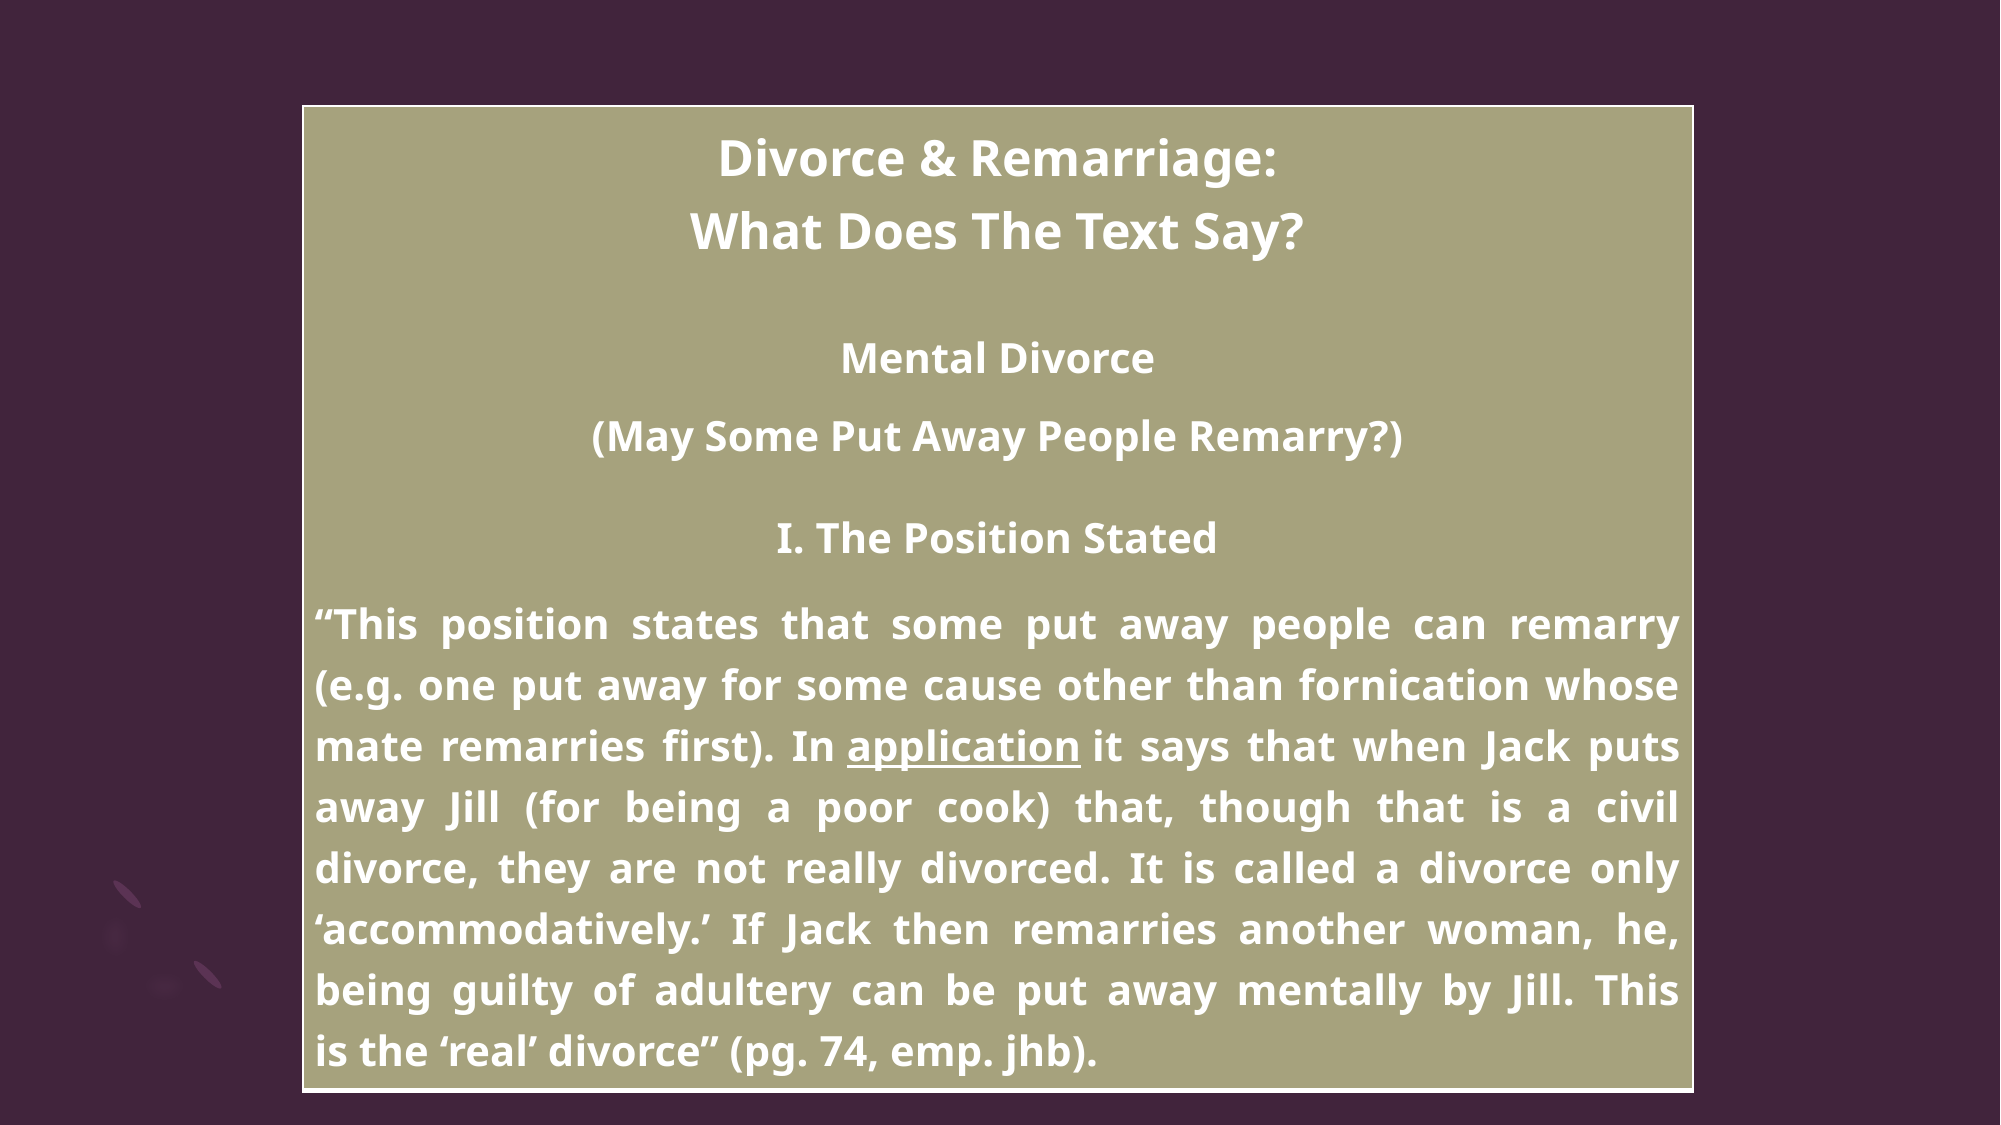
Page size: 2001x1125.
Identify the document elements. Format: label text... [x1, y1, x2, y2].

table_header Divorce & Remarriage: What Does The Text Say? Mental Divorce (May Some Put Away People Remarry?) I. The Position Stated “This position states that some put away people can remarry (e.g. one put away for some cause other than fornication whose mate remarries first). In application it says that when Jack puts away Jill (for being a poor cook) that, though that is a civil divorce, they are not really divorced. It is called a divorce only ‘accommodatively.’ If Jack then remarries another woman, he, being guilty of adultery can be put away mentally by Jill. This is the ‘real’ divorce” (pg. 74, emp. jhb). [304, 107, 1692, 1088]
